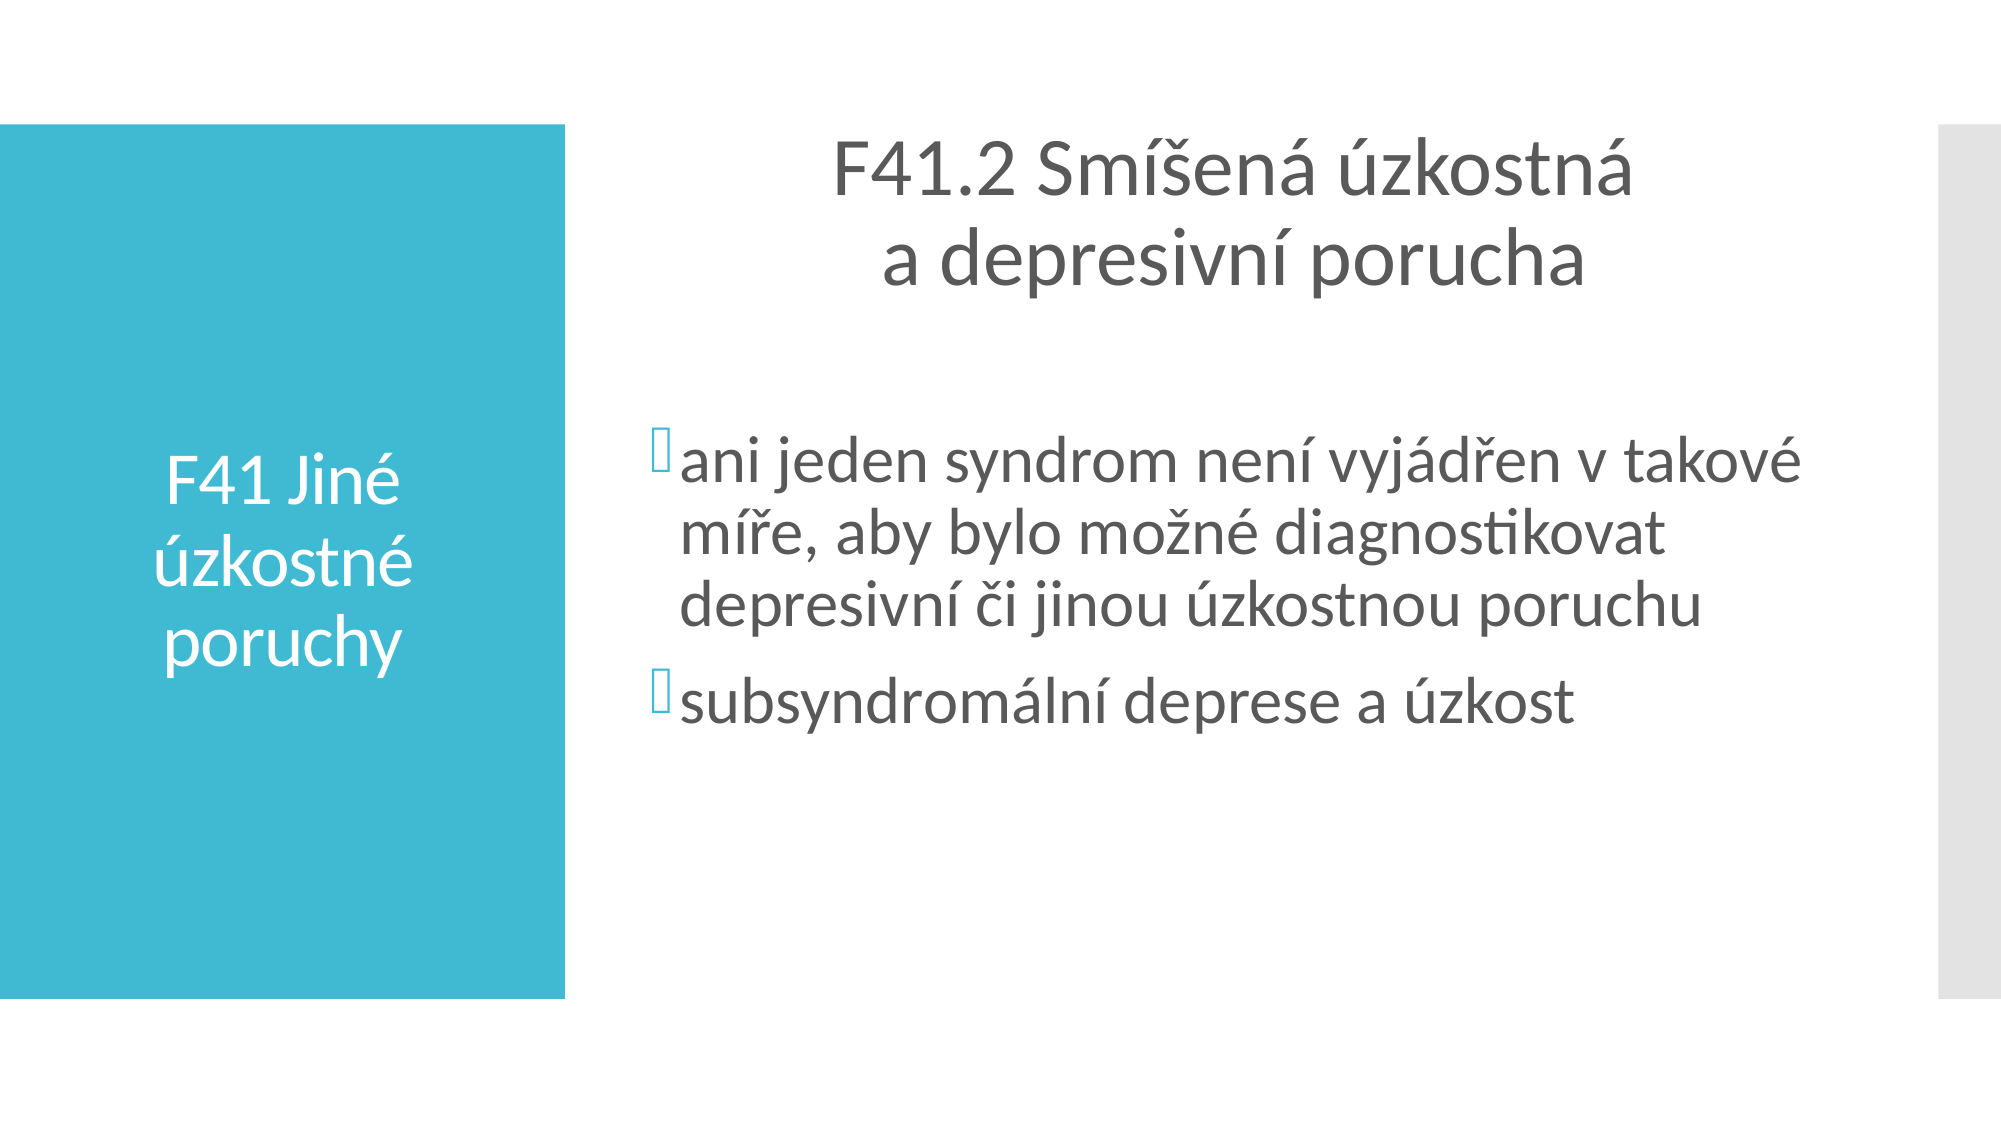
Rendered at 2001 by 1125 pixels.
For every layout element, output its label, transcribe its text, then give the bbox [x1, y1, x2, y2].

list F41.2 Smíšená úzkostná a depresivní porucha ani jeden syndrom není vyjádřen v takové míře, aby bylo možné diagnostikovat depresivní či jinou úzkostnou poruchu subsyndromální deprese a úzkost [634, 115, 1835, 1009]
title F41 Jiné úzkostné poruchy [41, 184, 525, 940]
